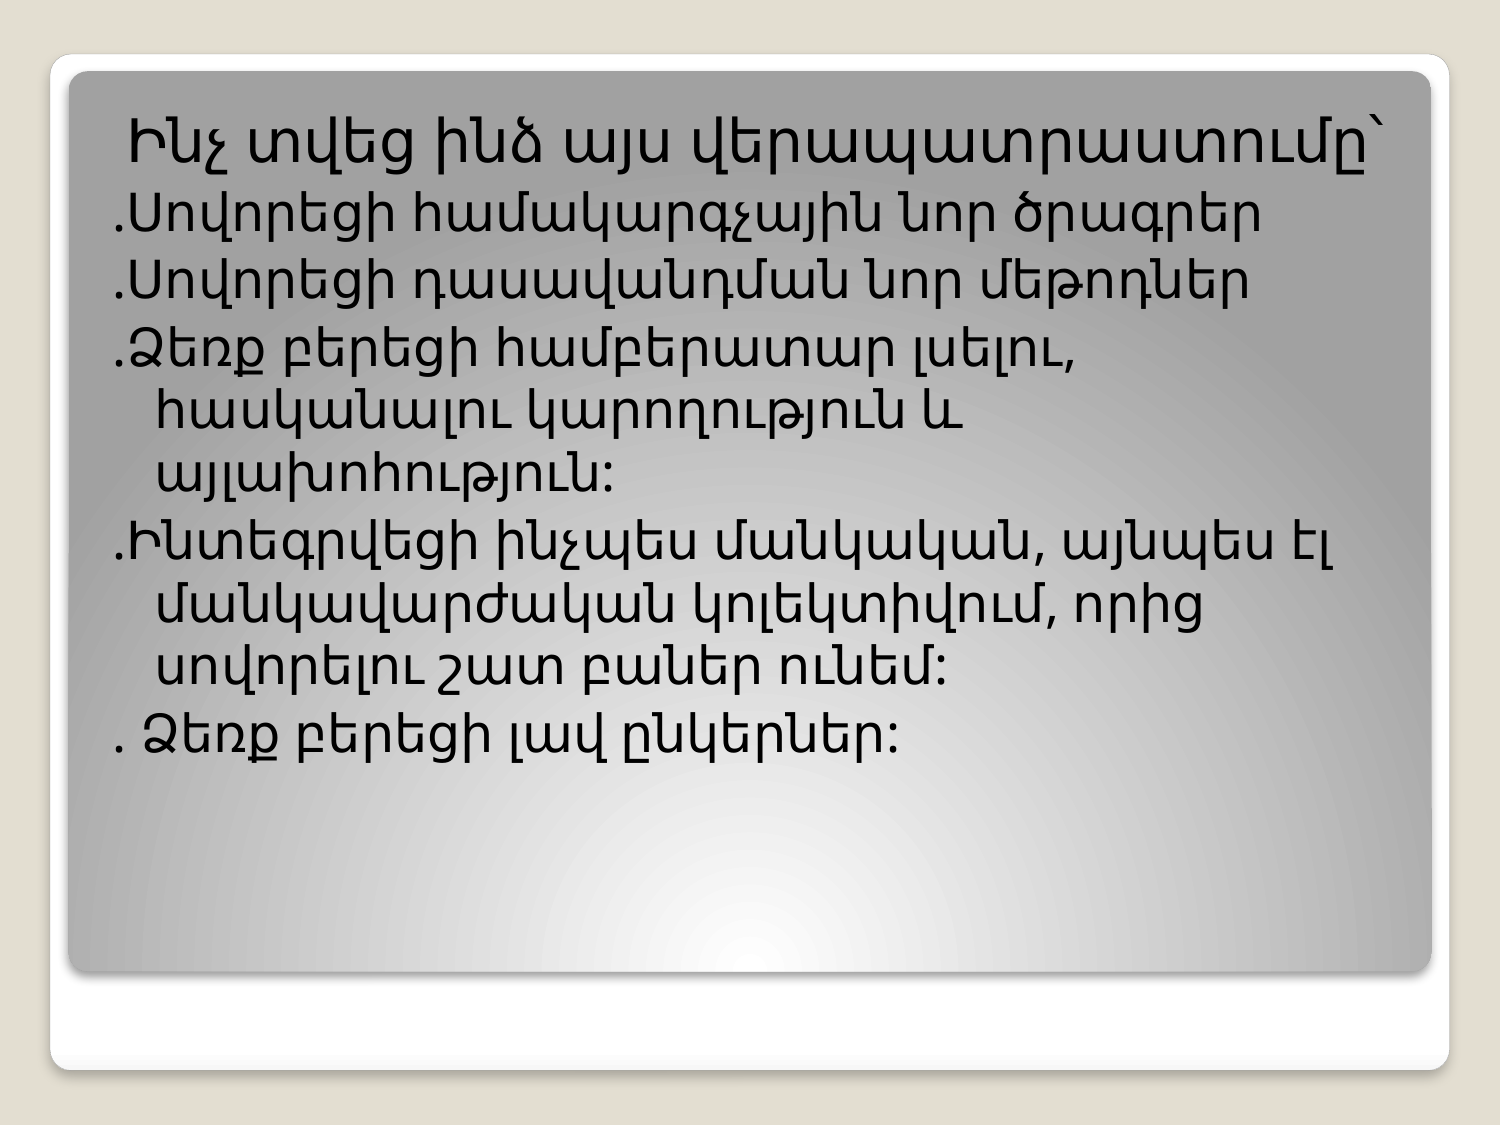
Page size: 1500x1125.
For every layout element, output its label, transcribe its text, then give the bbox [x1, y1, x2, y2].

list Ինչ տվեց ինձ այս վերապատրաստումը՝ .Սովորեցի համակարգչային նոր ծրագրեր .Սովորեցի դասավանդման նոր մեթոդներ .Ձեռք բերեցի համբերատար լսելու, հասկանալու կարողություն և այլախոհություն: .Ինտեգրվեցի ինչպես մանկական, այնպես էլ մանկավարժական կոլեկտիվում, որից սովորելու շատ բաներ ունեմ: . Ձեռք բերեցի լավ ընկերներ: [82, 86, 1425, 774]
